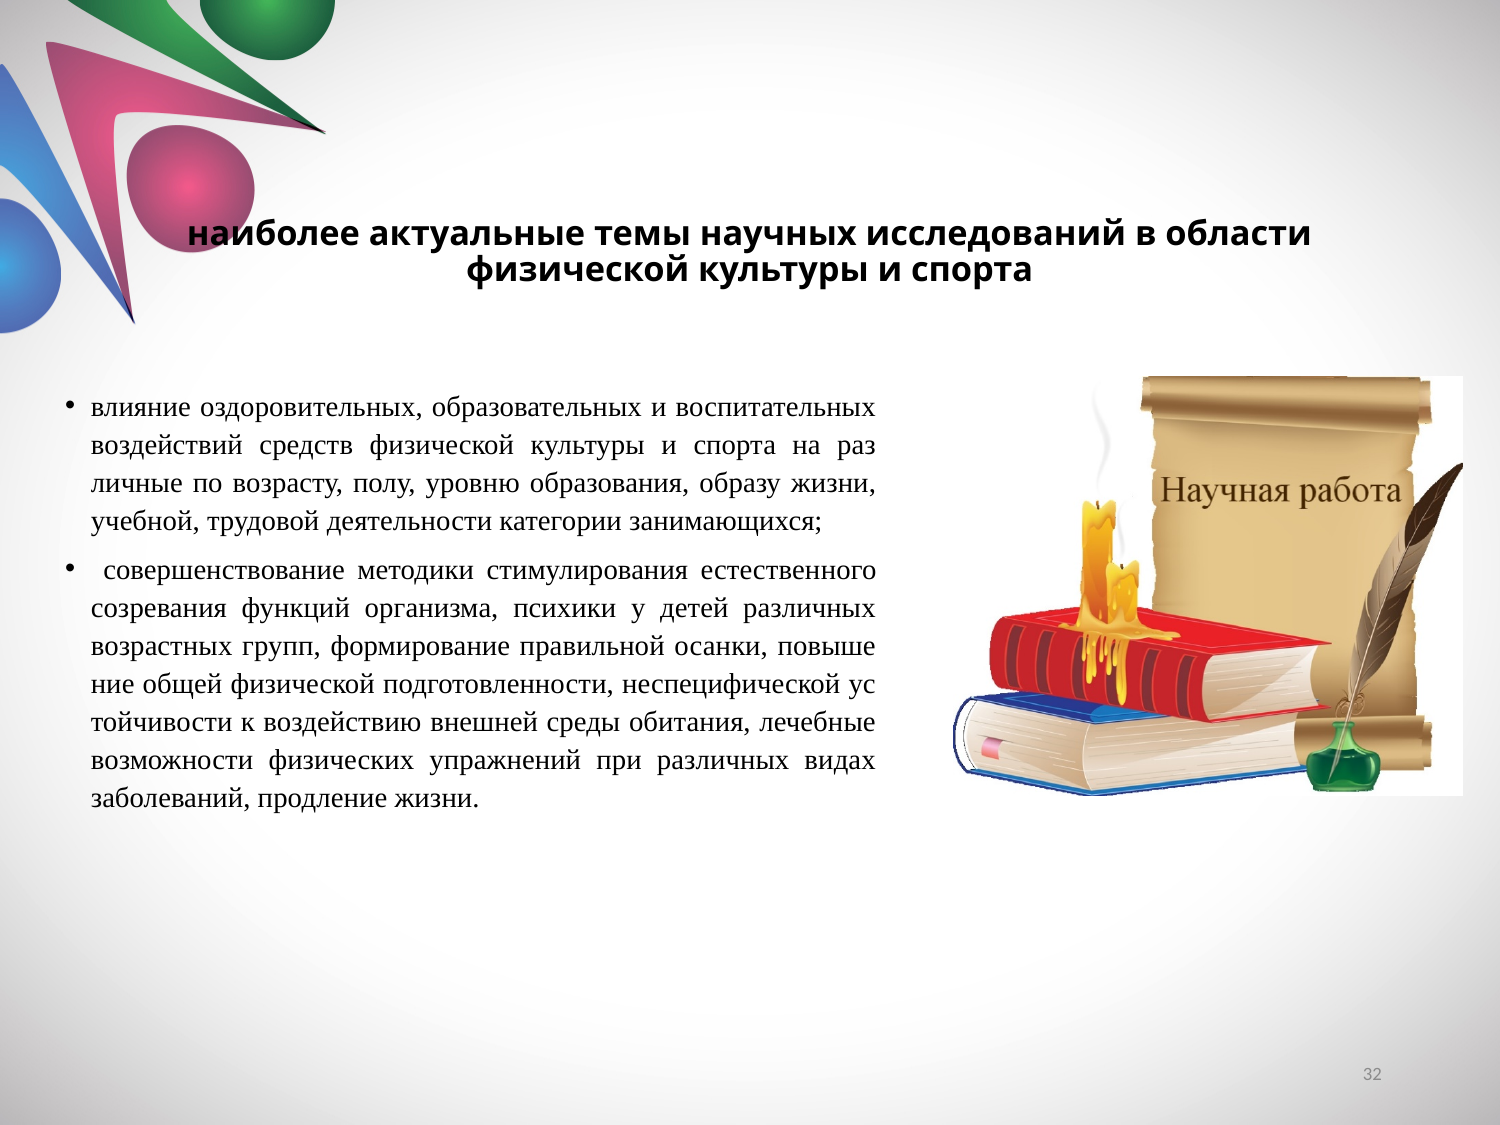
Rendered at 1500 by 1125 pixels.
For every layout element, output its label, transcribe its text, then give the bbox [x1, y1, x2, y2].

picture [0, 0, 1500, 1125]
slide_number 32 [1059, 1042, 1397, 1103]
title наиболее актуальные темы научных исследований в области физической культуры и спорта [140, 199, 1360, 306]
list влияние оздоровительных, образовательных и воспитательных воздействий средств физической культуры и спорта на раз­личные по возрасту, полу, уровню образования, образу жизни, учебной, трудовой деятельности категории занимающихся; совершенствование методики стимулирования естествен­ного созревания функций организма, психики у детей различных возрастных групп, формирование правильной осанки, повыше­ние общей физической подготовленности, неспецифической ус­тойчивости к воздействию внешней среды обитания, лечебные возможности физических упражнений при различных видах забо­леваний, продление жизни. [50, 376, 892, 854]
